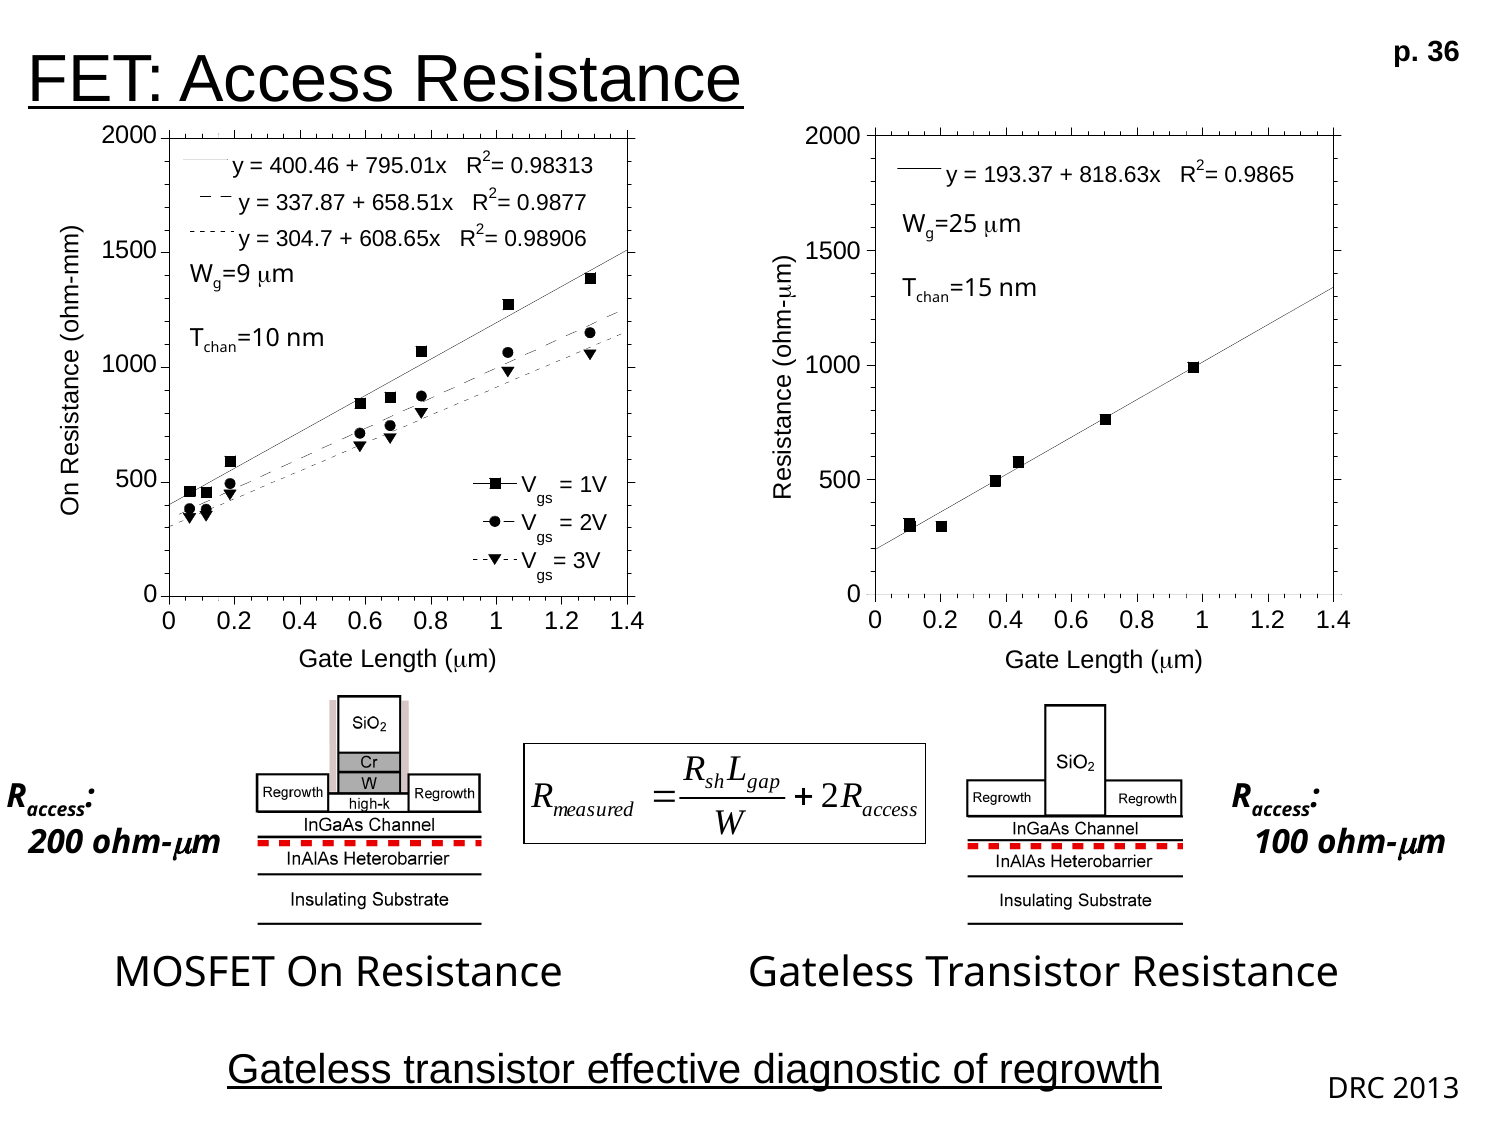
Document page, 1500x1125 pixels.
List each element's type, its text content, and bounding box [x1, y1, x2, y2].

picture [212, 695, 526, 926]
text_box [524, 743, 926, 844]
title FET: Access Resistance [12, 0, 1288, 150]
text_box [737, 37, 1426, 726]
text_box Gateless transistor effective diagnostic of regrowth [212, 1034, 1200, 1100]
slide_number p. 36 [1299, 24, 1475, 100]
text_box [24, 37, 713, 726]
text_box Gateless Transistor Resistance [699, 937, 1388, 1003]
text_box Raccess: 200 ohm-mm [0, 767, 207, 868]
text_box MOSFET On Resistance [0, 937, 688, 1003]
text_box Raccess: 100 ohm-mm [1229, 767, 1488, 868]
picture [924, 704, 1226, 926]
